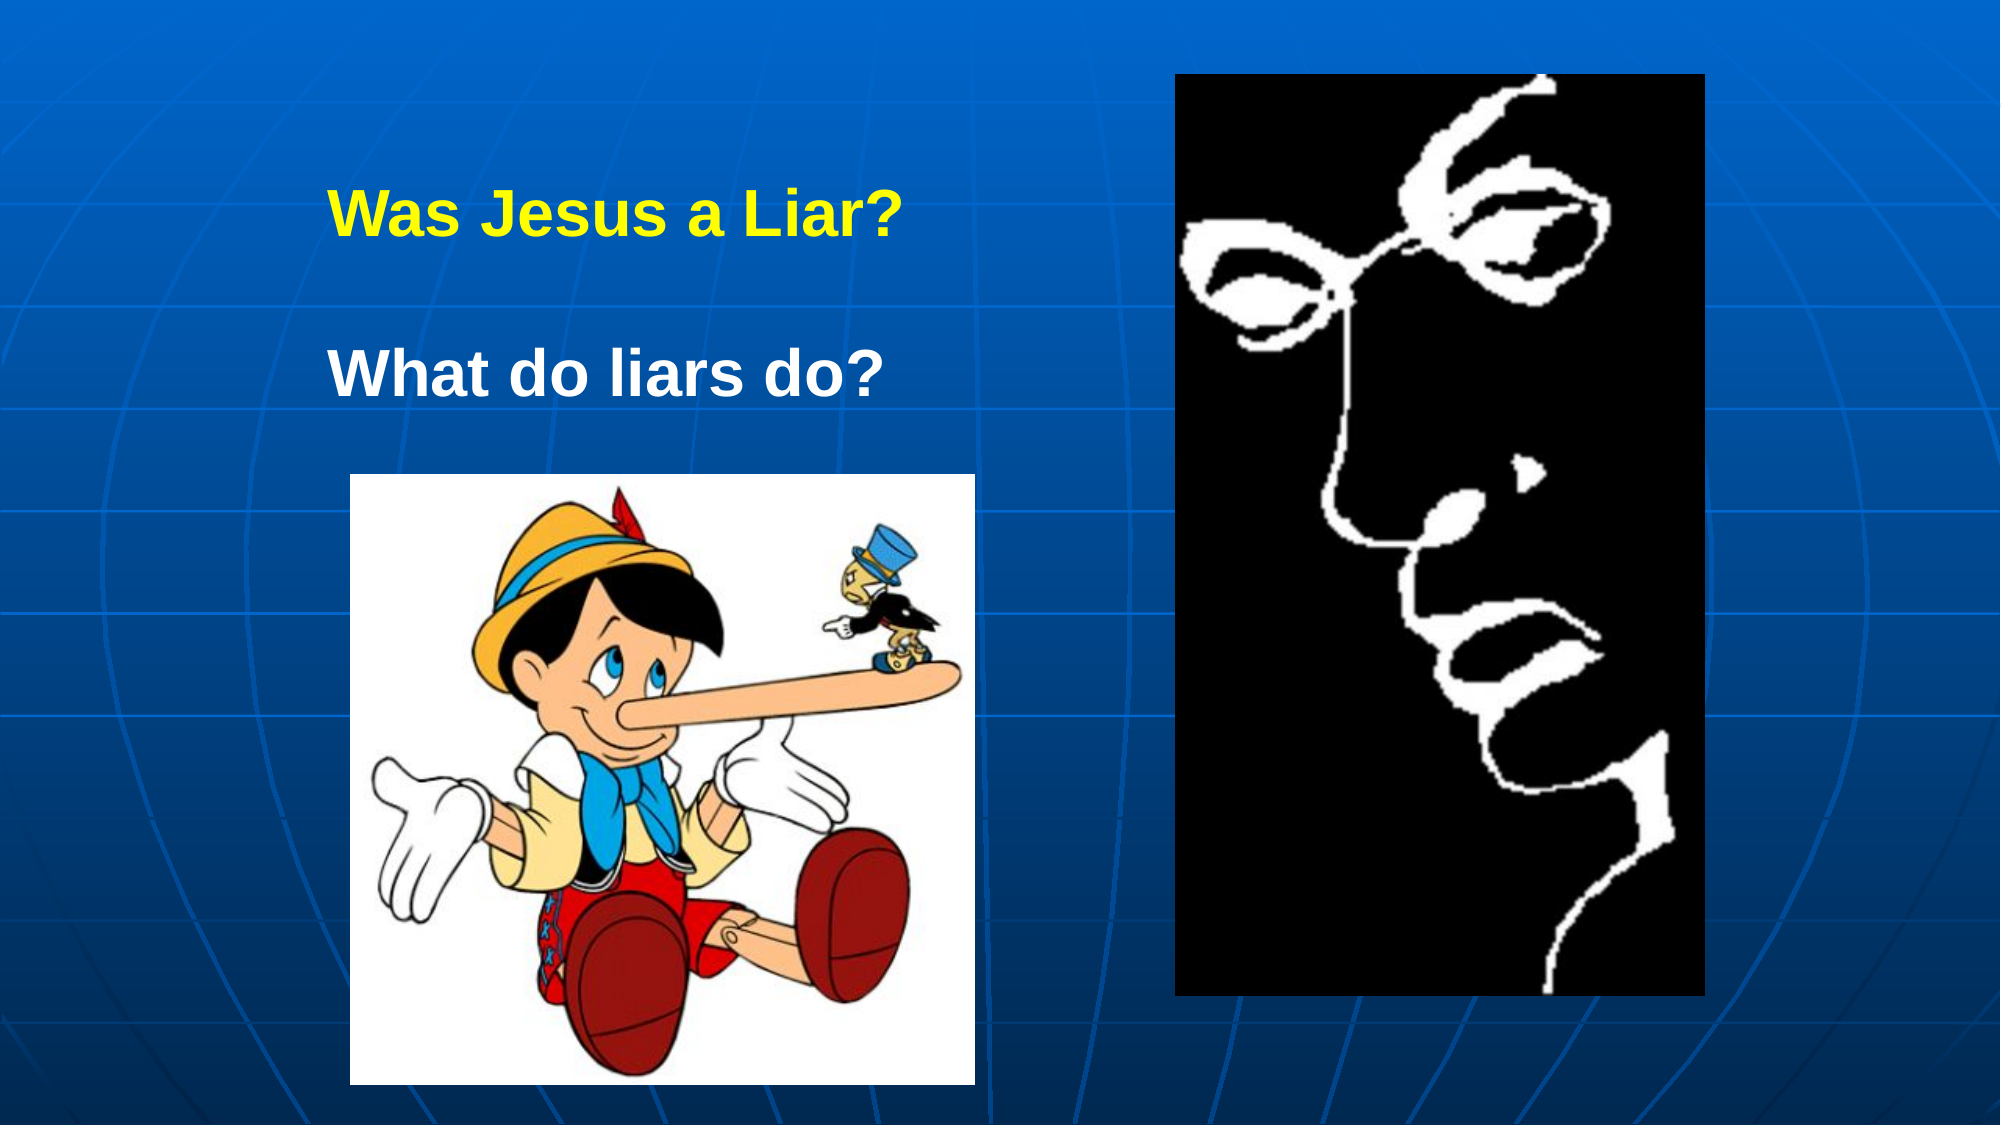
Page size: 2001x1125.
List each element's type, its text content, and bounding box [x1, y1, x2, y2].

text_box Was Jesus a Liar? What do liars do? [312, 162, 1088, 418]
picture [1174, 74, 1705, 996]
picture [349, 474, 976, 1085]
